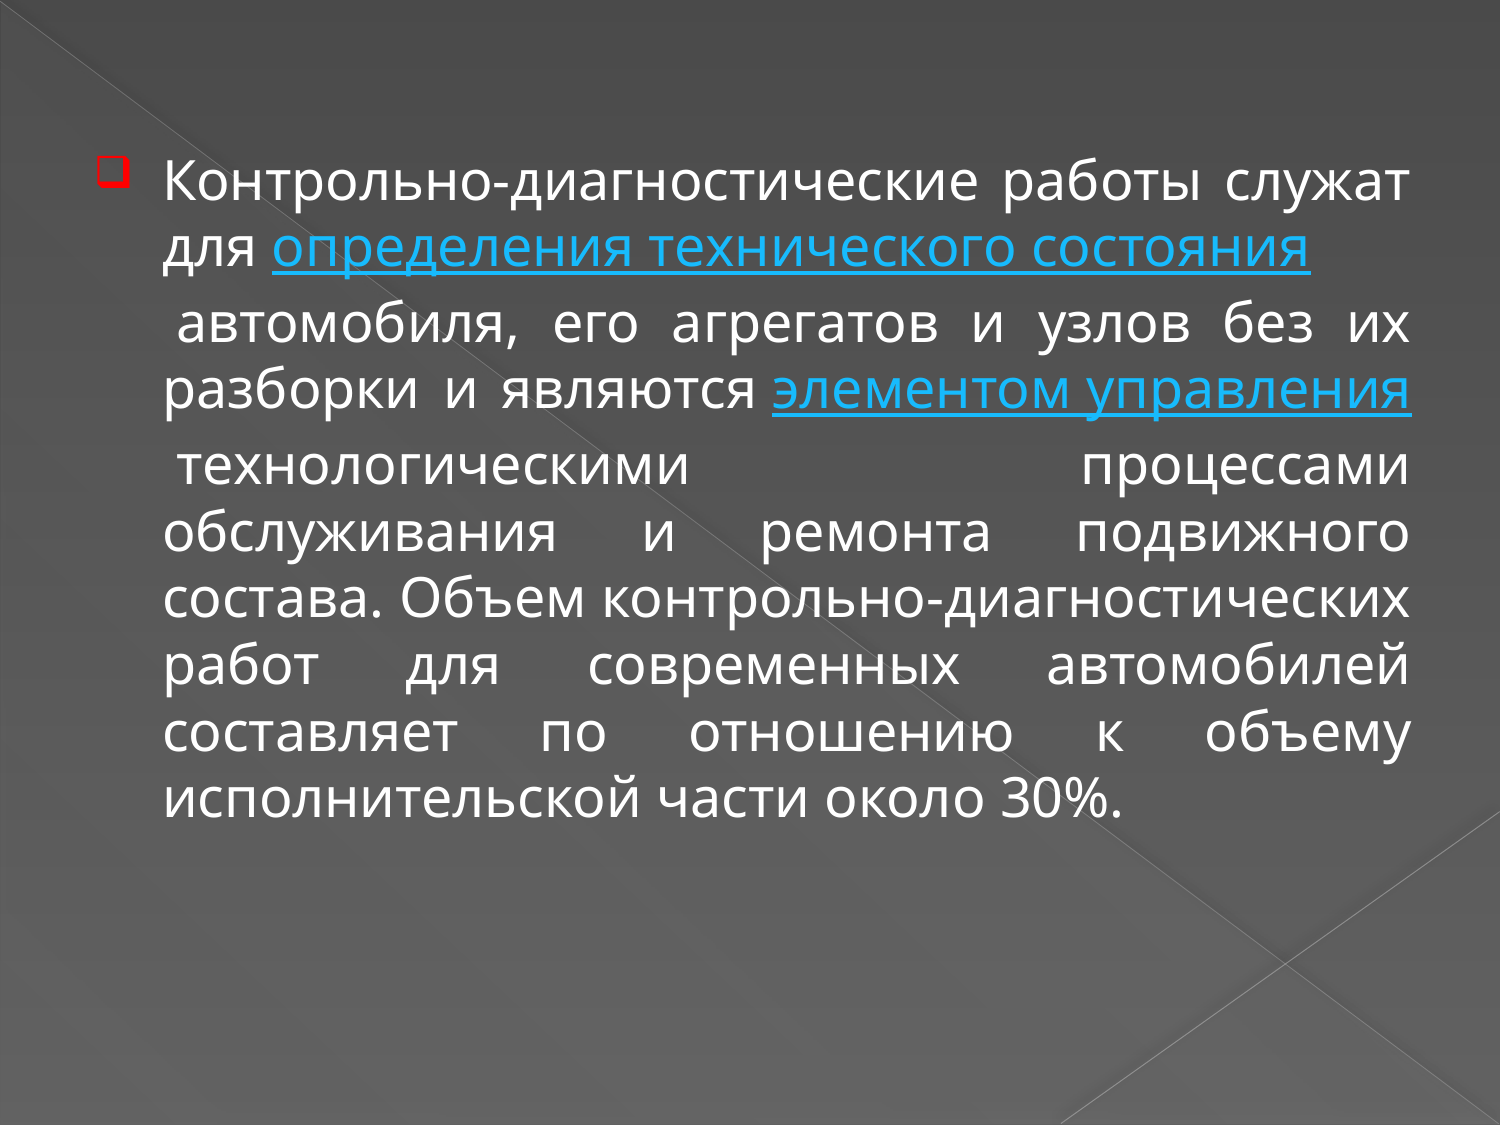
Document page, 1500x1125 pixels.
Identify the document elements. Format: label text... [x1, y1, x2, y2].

list Контрольно-диагностические работы служат для определения технического состояния автомобиля, его агрегатов и узлов без их разборки и являются элементом управления технологическими процессами обслуживания и ремонта подвижного состава. Объем контрольно-диагностических работ для современных автомобилей составляет по отношению к объему исполнительской части около 30%. [76, 137, 1427, 888]
